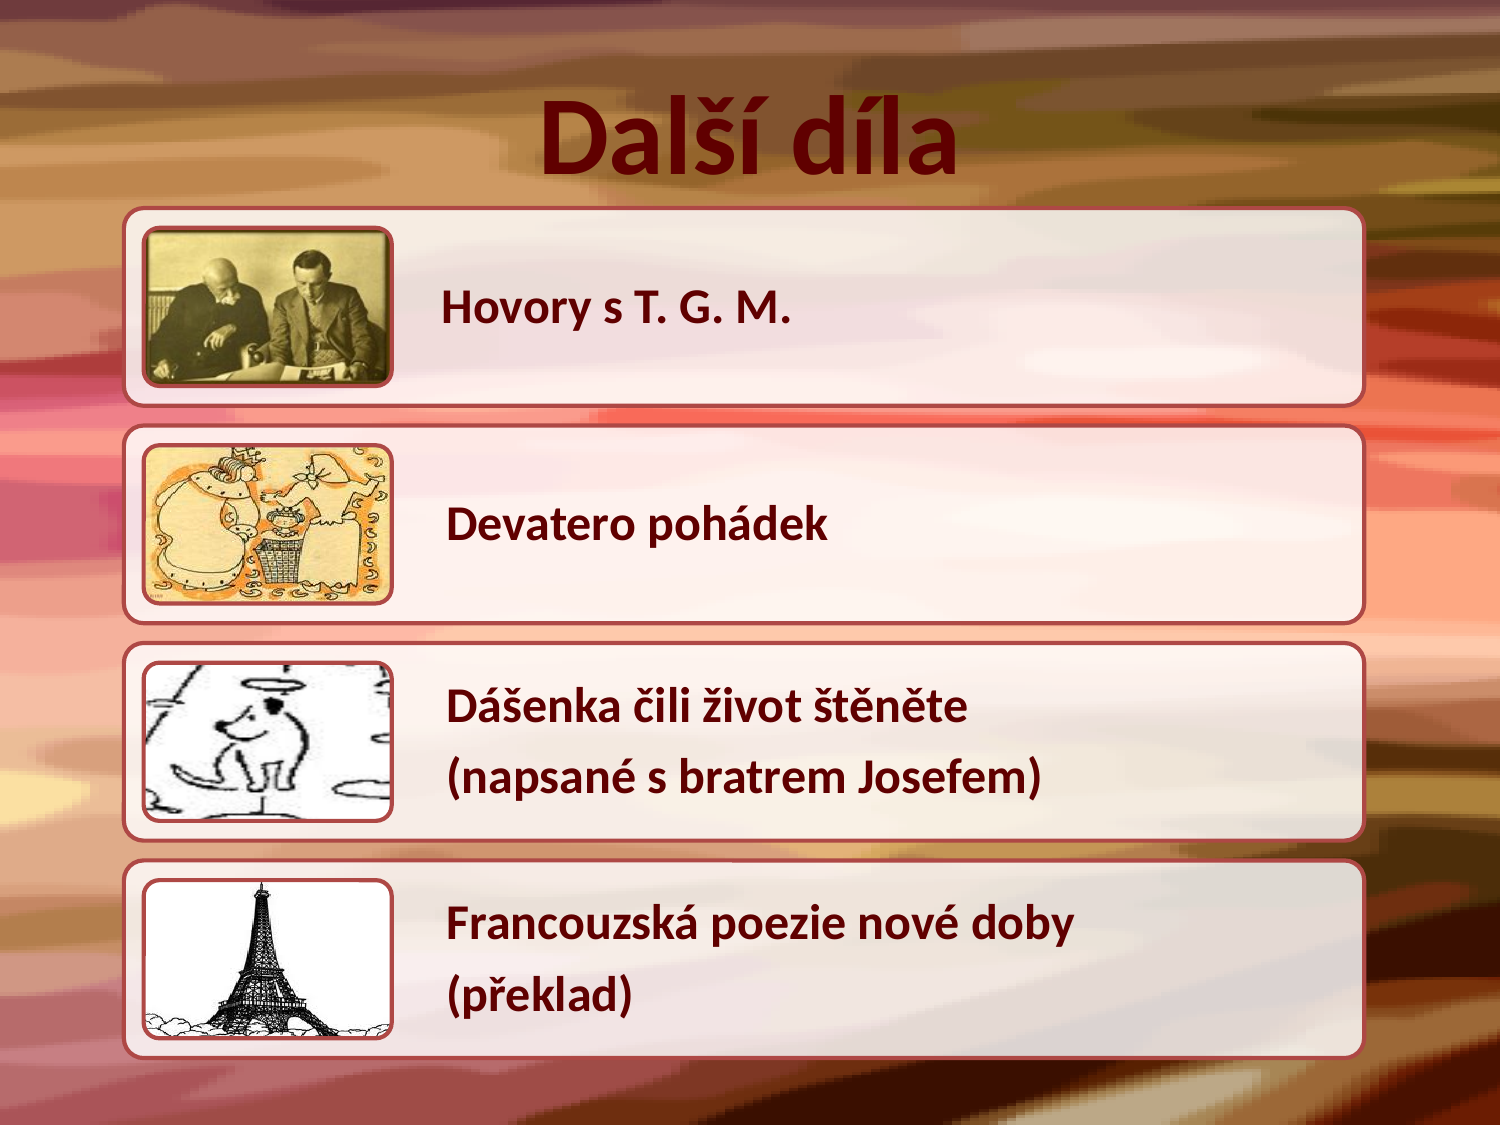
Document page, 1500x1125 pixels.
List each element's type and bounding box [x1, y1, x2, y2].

list [123, 207, 1365, 1059]
picture [0, 0, 1500, 1125]
